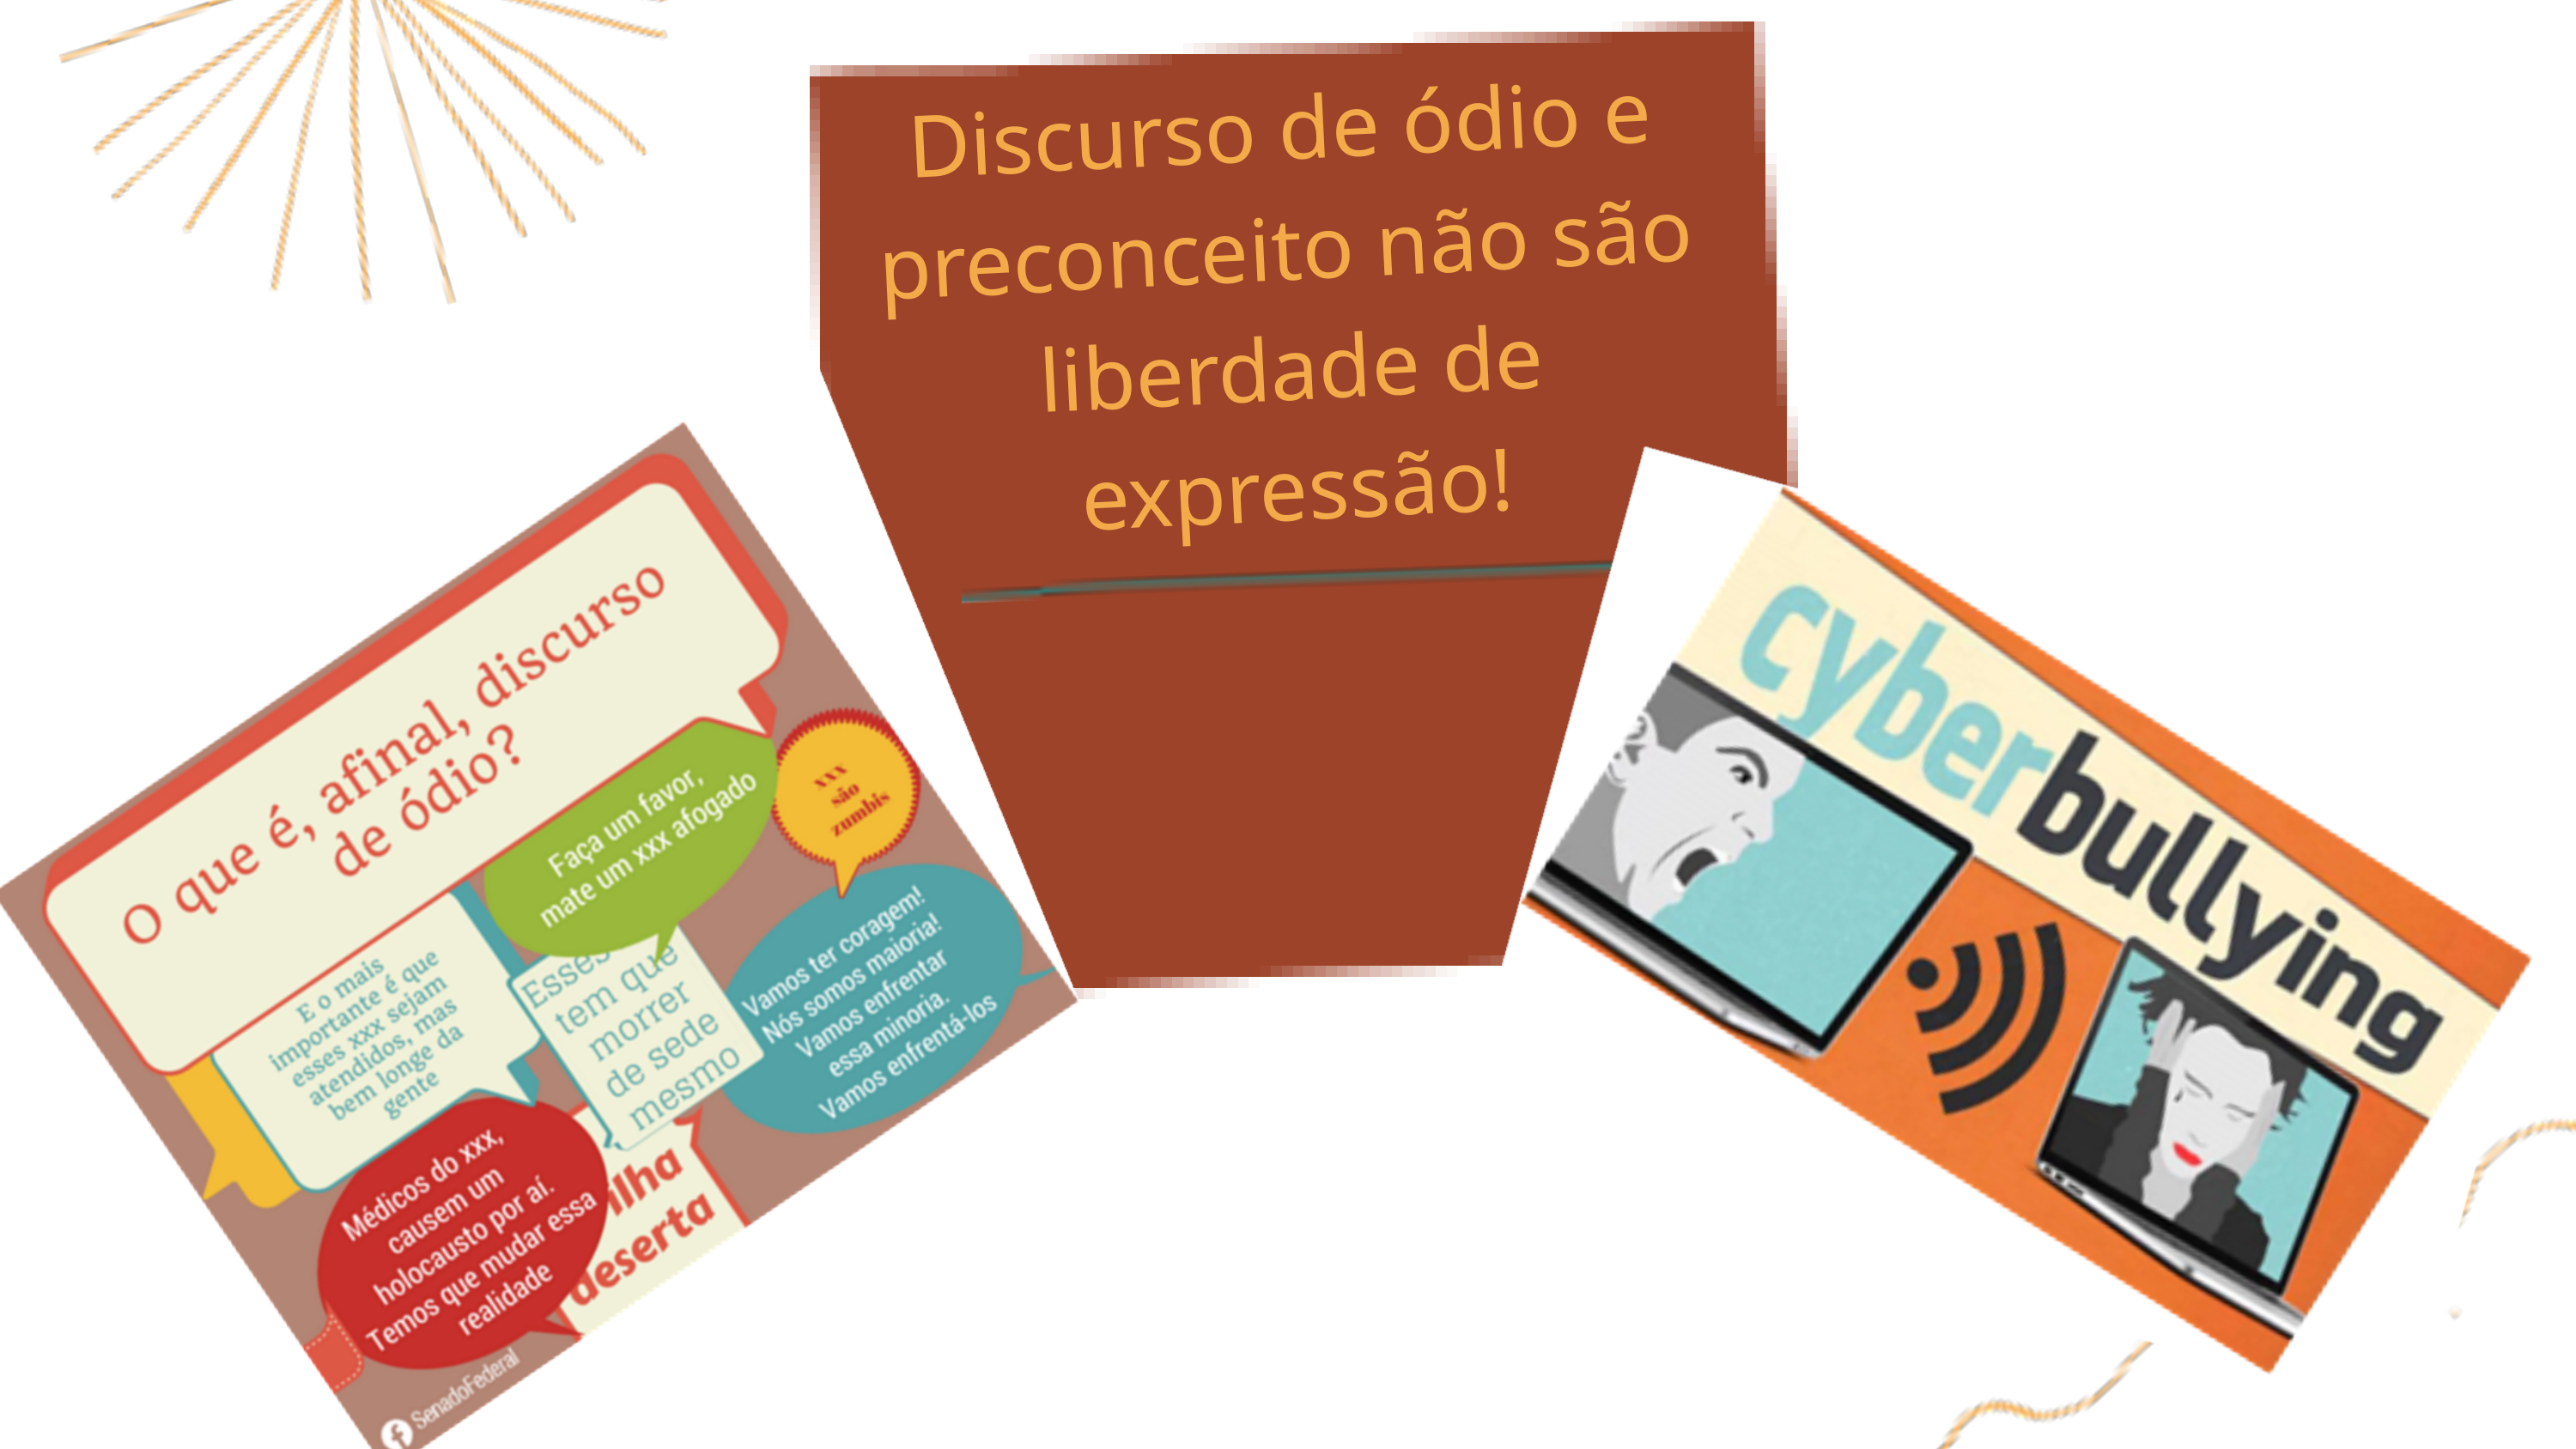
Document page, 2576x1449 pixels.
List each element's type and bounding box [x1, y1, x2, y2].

text_box [860, 46, 1716, 604]
picture [55, 0, 756, 391]
picture [0, 21, 2576, 1449]
